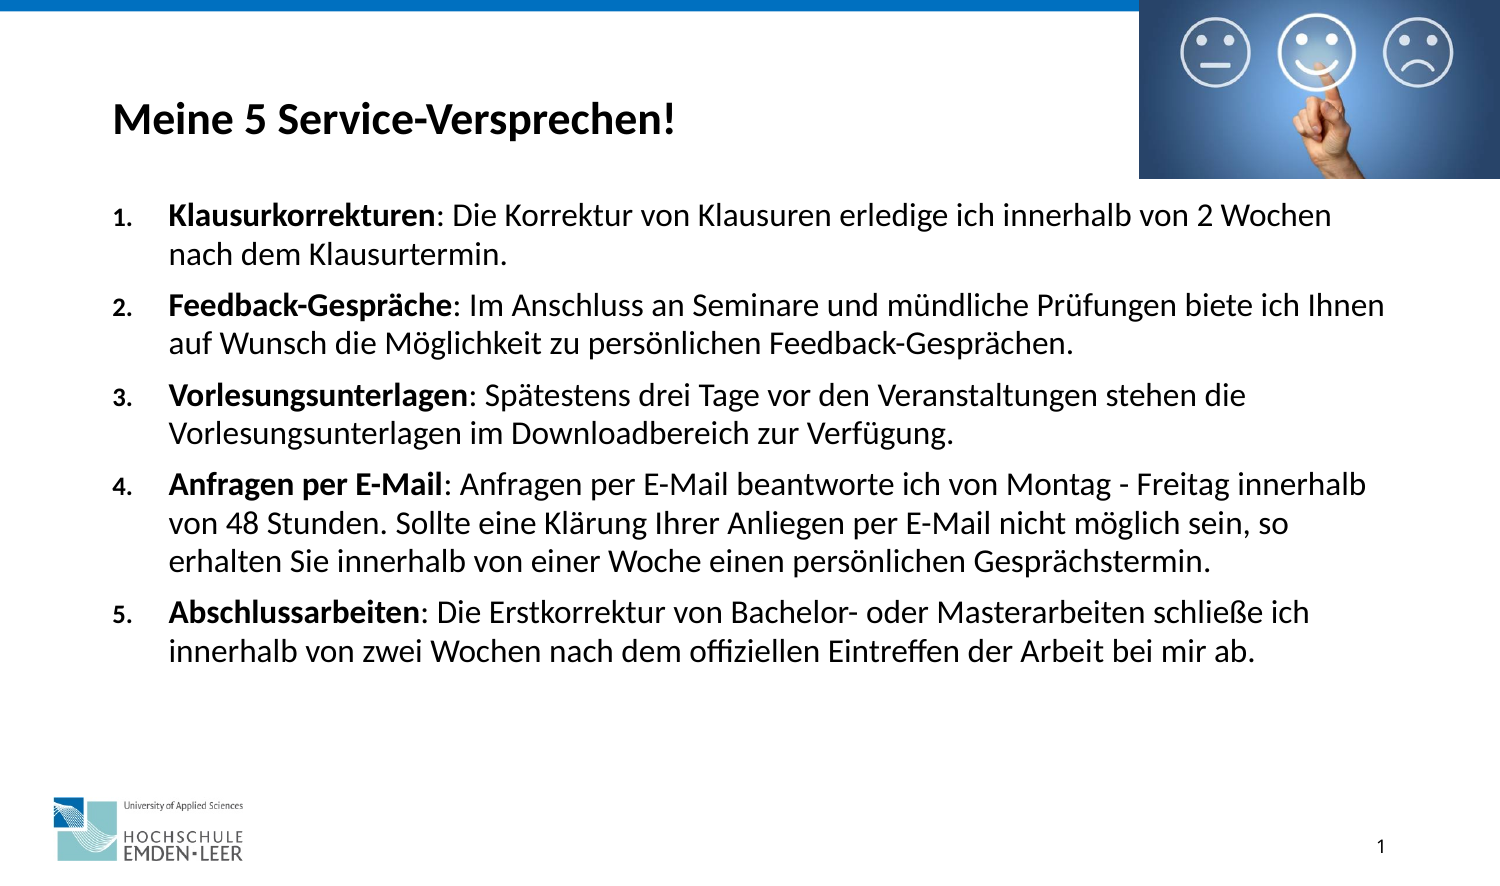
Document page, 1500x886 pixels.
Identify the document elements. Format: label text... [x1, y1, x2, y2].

list Klausurkorrekturen: Die Korrektur von Klausuren erledige ich innerhalb von 2 Wochen nach dem Klausurtermin. Feedback-Gespräche: Im Anschluss an Seminare und mündliche Prüfungen biete ich Ihnen auf Wunsch die Möglichkeit zu persönlichen Feedback-Gesprächen. Vorlesungsunterlagen: Spätestens drei Tage vor den Veranstaltungen stehen die Vorlesungsunterlagen im Downloadbereich zur Verfügung. Anfragen per E-Mail: Anfragen per E-Mail beantworte ich von Montag - Freitag innerhalb von 48 Stunden. Sollte eine Klärung Ihrer Anliegen per E-Mail nicht möglich sein, so erhalten Sie innerhalb von einer Woche einen persönlichen Gesprächstermin. Abschlussarbeiten: Die Erstkorrektur von Bachelor- oder Masterarbeiten schließe ich innerhalb von zwei Wochen nach dem offiziellen Eintreffen der Arbeit bei mir ab. [111, 194, 1387, 798]
picture [1139, 0, 1500, 179]
title Meine 5 Service-Versprechen! [112, 88, 1134, 172]
picture [53, 797, 243, 861]
slide_number 1 [1174, 827, 1387, 861]
